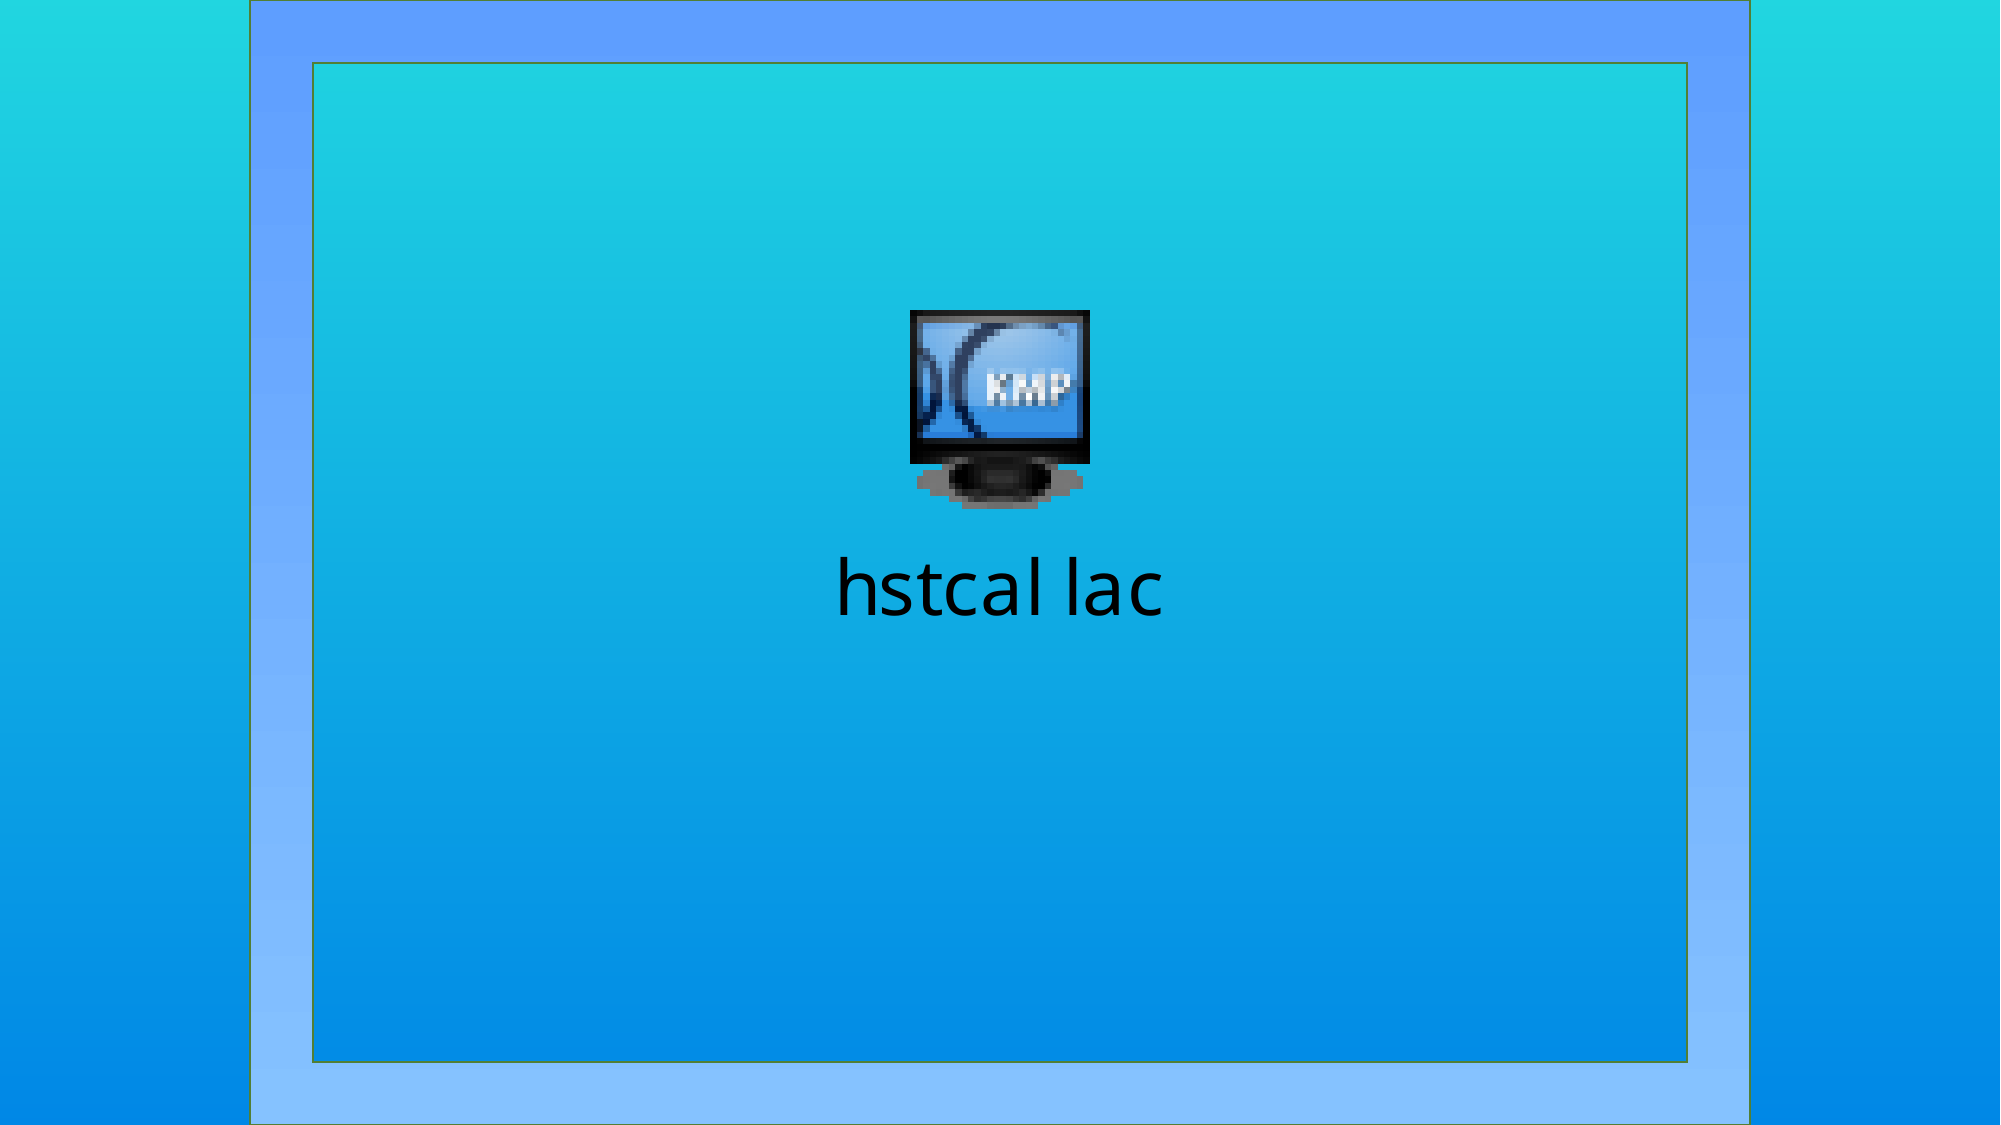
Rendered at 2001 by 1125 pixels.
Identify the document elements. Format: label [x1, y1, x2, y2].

text_box [693, 304, 1307, 821]
text_box [249, 0, 1751, 1125]
